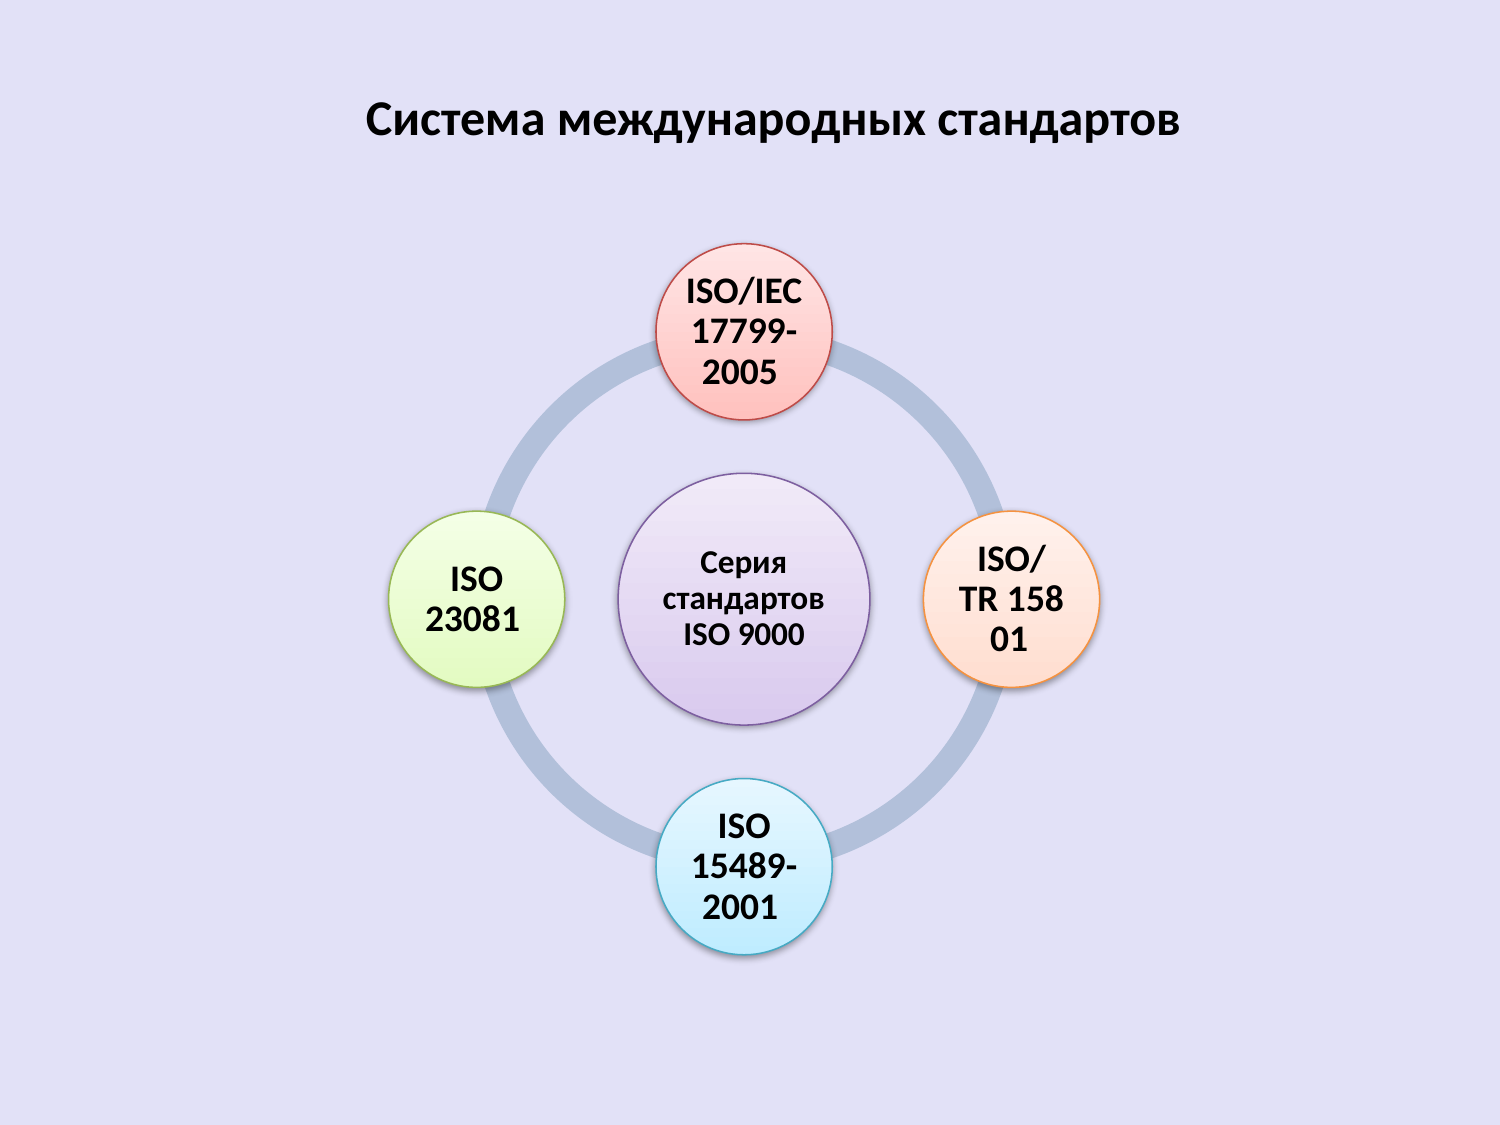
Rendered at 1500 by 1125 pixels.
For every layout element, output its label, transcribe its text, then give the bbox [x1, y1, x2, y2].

text_box Система международных стандартов [336, 78, 1211, 198]
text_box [159, 243, 1329, 956]
